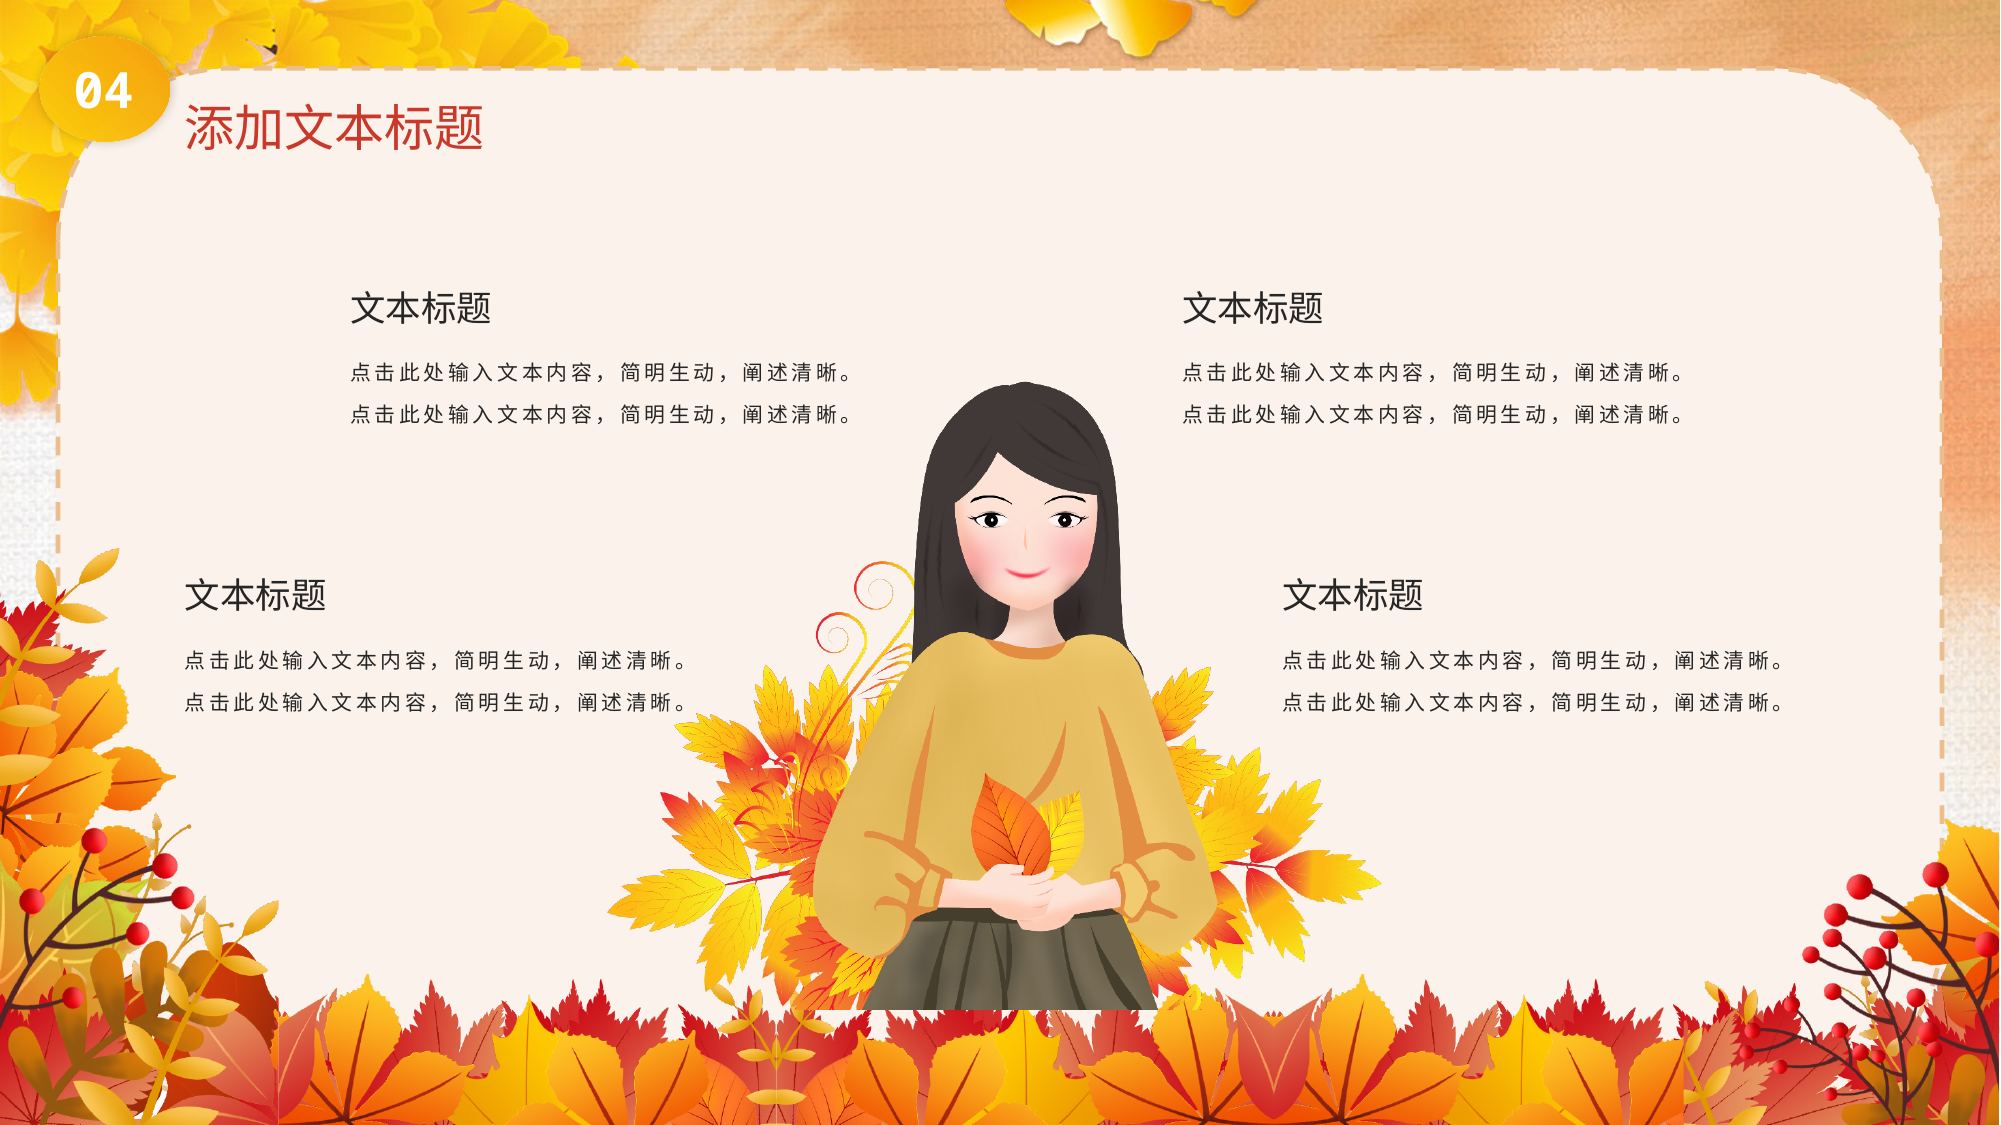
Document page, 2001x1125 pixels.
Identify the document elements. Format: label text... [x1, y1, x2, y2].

picture [0, 0, 2000, 1125]
text_box 04 [39, 35, 170, 142]
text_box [169, 559, 708, 743]
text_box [1167, 271, 1706, 455]
text_box 添加文本标题 [169, 88, 579, 164]
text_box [1267, 559, 1806, 743]
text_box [335, 271, 874, 455]
